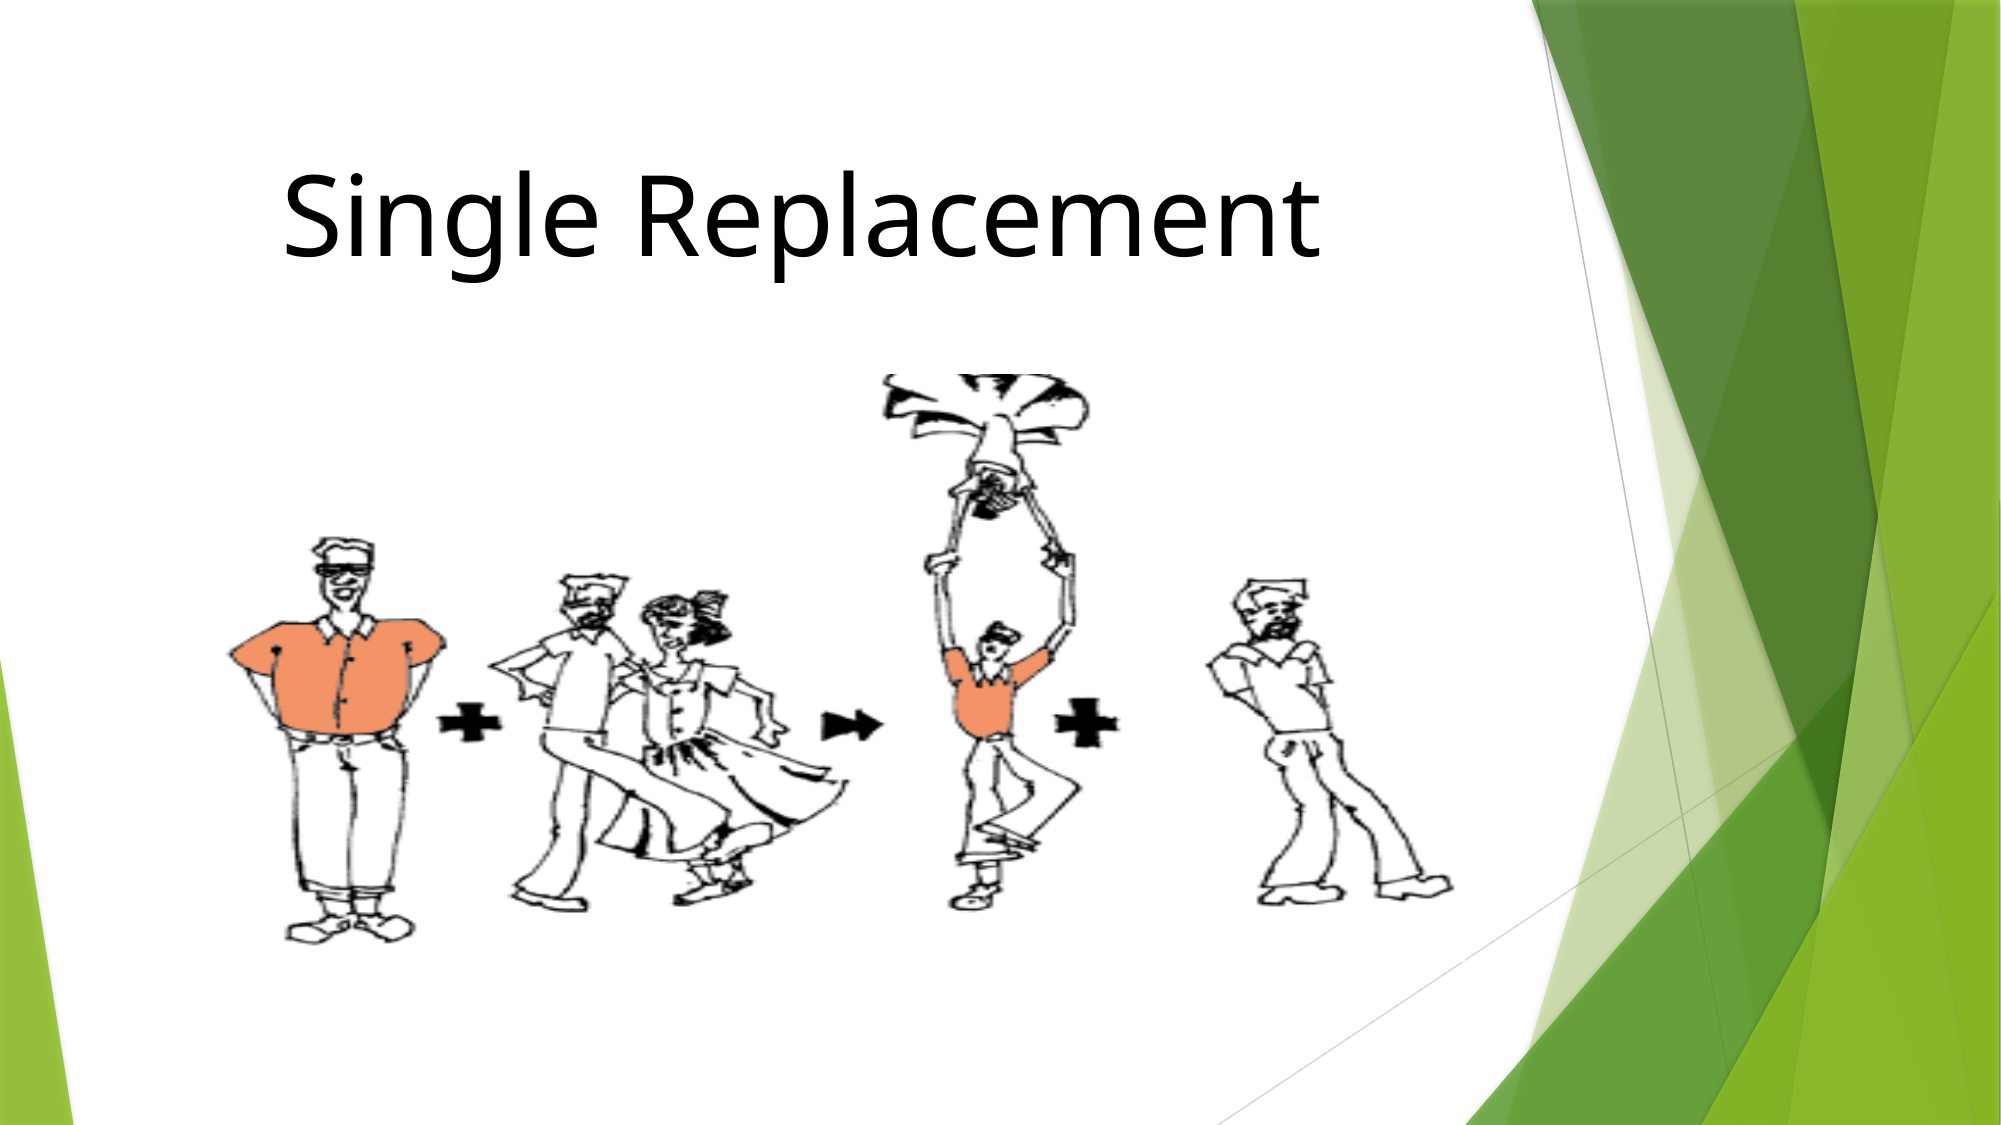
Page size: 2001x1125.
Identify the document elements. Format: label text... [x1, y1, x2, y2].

picture [214, 373, 1466, 963]
text_box Single Replacement [139, 136, 1465, 287]
